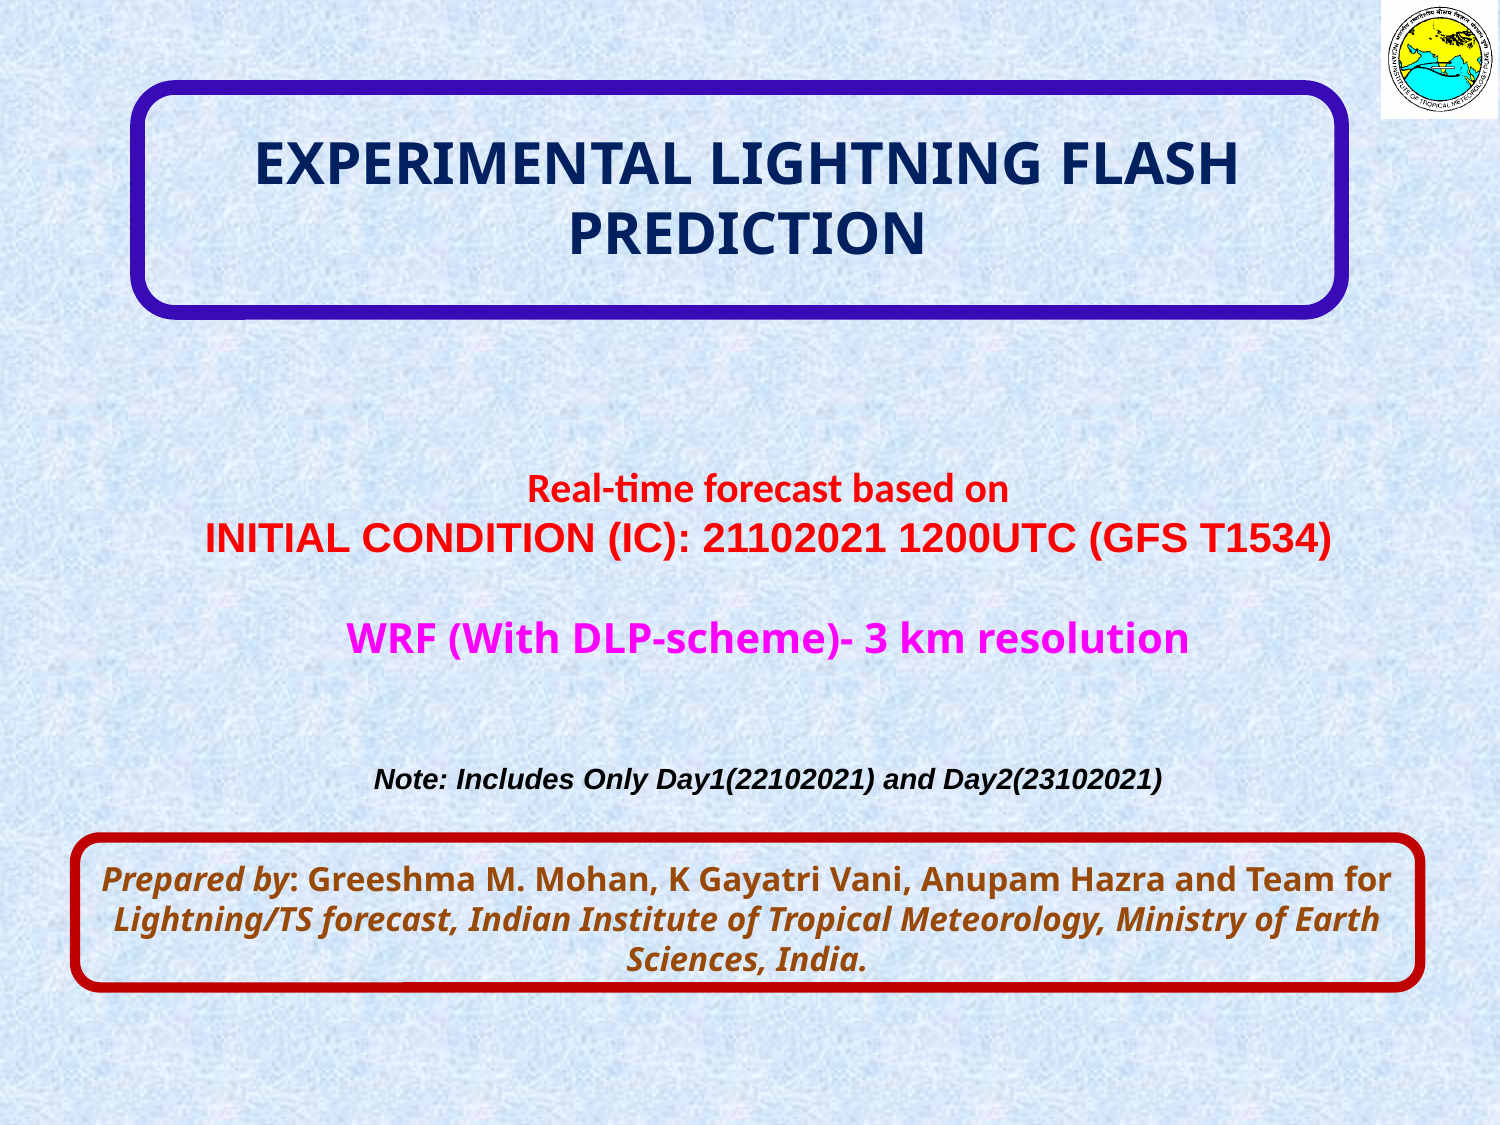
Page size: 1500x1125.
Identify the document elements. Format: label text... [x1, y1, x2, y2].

text_box Note: Includes Only Day1(22102021) and Day2(23102021) [87, 752, 1458, 803]
picture [0, 0, 1500, 1125]
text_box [137, 87, 1357, 313]
text_box Real-time forecast based on INITIAL CONDITION (IC): 21102021 1200UTC (GFS T1534) WRF (With DLP-scheme)- 3 km resolution [87, 453, 1450, 669]
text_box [62, 837, 1433, 988]
